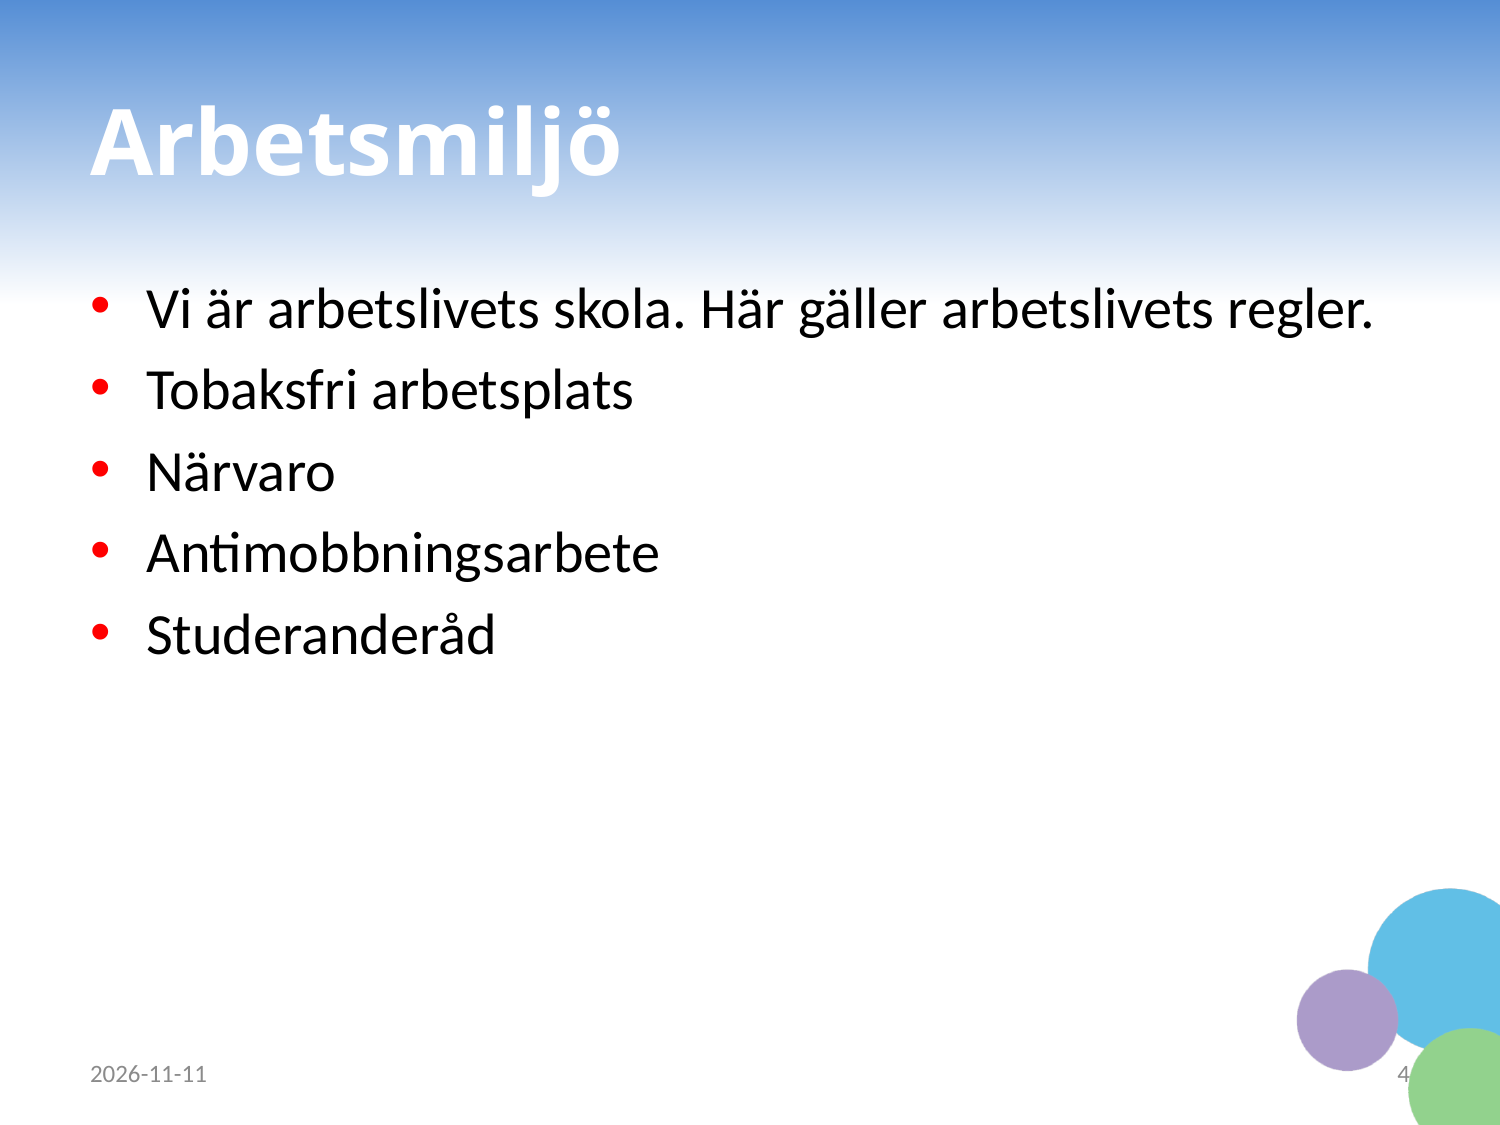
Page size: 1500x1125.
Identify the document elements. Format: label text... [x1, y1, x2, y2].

title Arbetsmiljö [75, 45, 1425, 233]
slide_number 4 [1074, 1042, 1425, 1103]
picture [1293, 881, 1500, 1125]
list Vi är arbetslivets skola. Här gäller arbetslivets regler. Tobaksfri arbetsplats Närvaro Antimobbningsarbete Studeranderåd [75, 262, 1425, 1005]
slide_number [75, 1042, 425, 1103]
